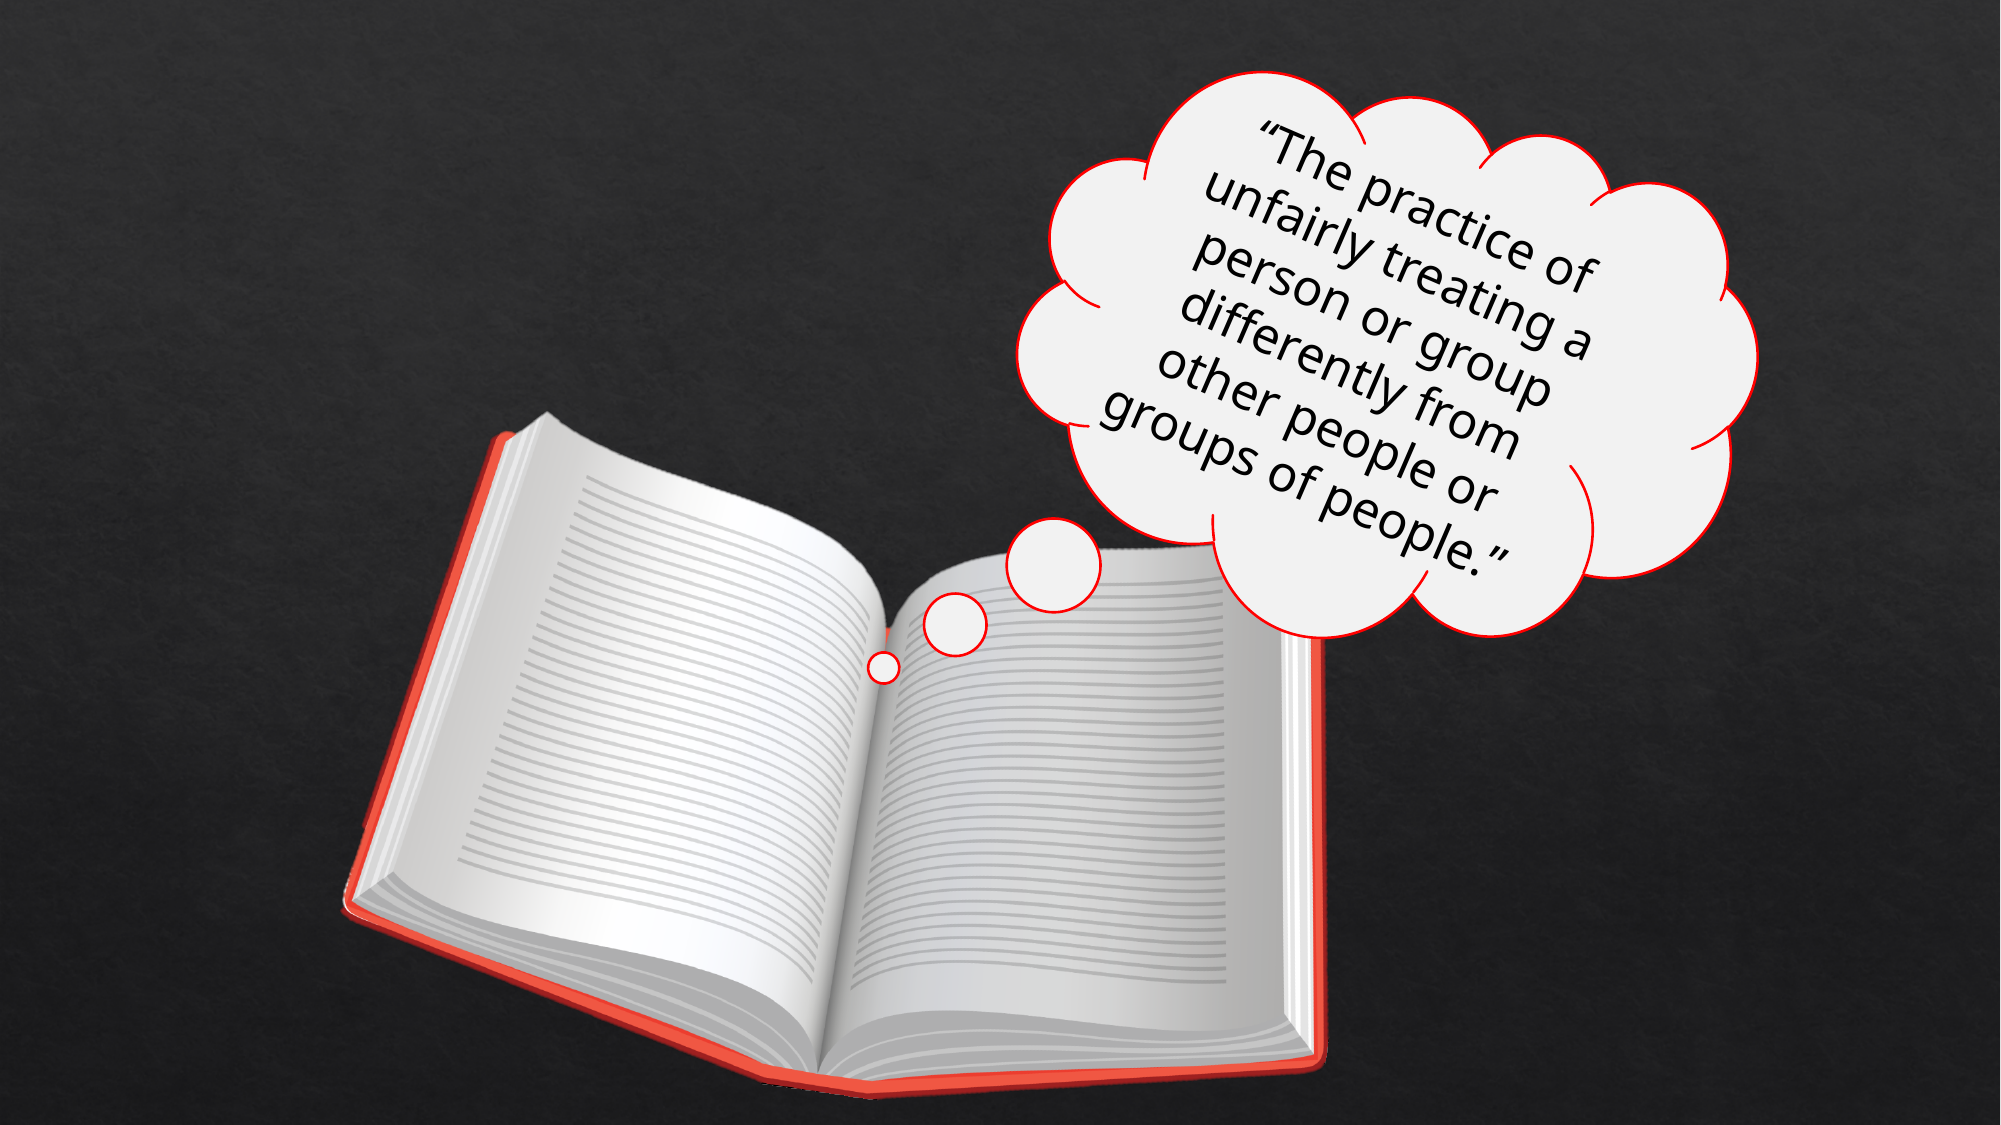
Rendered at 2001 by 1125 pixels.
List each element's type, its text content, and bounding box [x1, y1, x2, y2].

picture [322, 390, 1388, 1125]
text_box “The practice of unfairly treating a person or group differently from other people or groups of people.” [1015, 70, 1759, 638]
